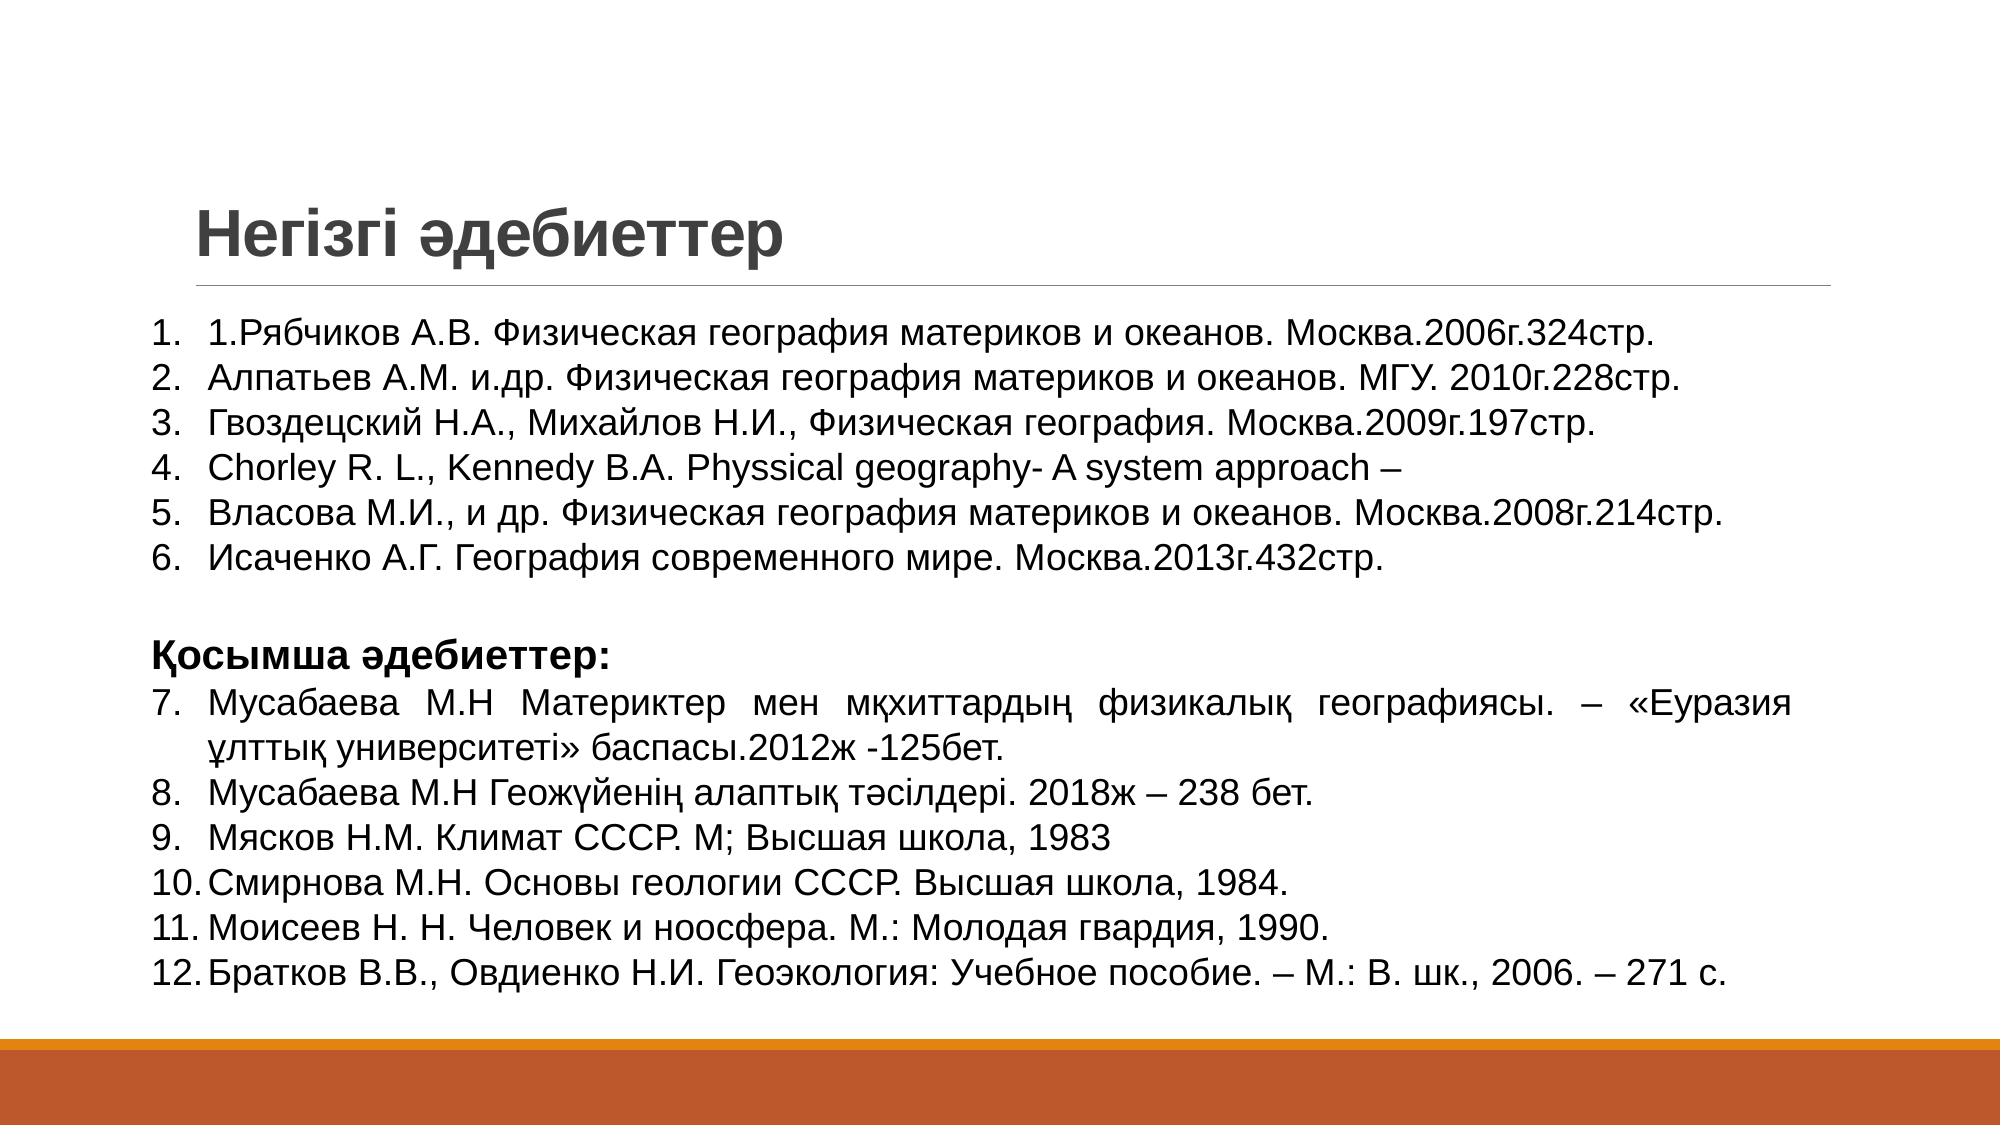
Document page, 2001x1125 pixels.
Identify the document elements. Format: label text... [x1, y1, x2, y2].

title Негізгі әдебиеттер [180, 40, 1830, 278]
text_box 1.Рябчиков А.В. Физическая география материков и океанов. Москва.2006г.324стр. Алпатьев А.М. и.др. Физическая география материков и океанов. МГУ. 2010г.228стр. Гвоздецский Н.А., Михайлов Н.И., Физическая география. Москва.2009г.197стр. Chorley R. L., Kennedy B.A. Physsical geography- A system approach – Власова М.И., и др. Физическая география материков и океанов. Москва.2008г.214стр. Исаченко А.Г. География современного мире. Москва.2013г.432стр. Қосымша әдебиеттер: Мусабаева М.Н Материктер мен мқхиттардың физикалық географиясы. – «Еуразия ұлттық университеті» баспасы.2012ж -125бет. Мусабаева М.Н Геожүйенің алаптық тәсілдері. 2018ж – 238 бет. Мясков Н.М. Климат СССР. М; Высшая школа, 1983 Смирнова М.Н. Основы геологии СССР. Высшая школа, 1984. Моисеев Н. Н. Человек и ноосфера. М.: Молодая гвардия, 1990. Братков В.В., Овдиенко Н.И. Геоэкология: Учебное пособие. – М.: В. шк., 2006. – 271 с. [136, 300, 1808, 1001]
